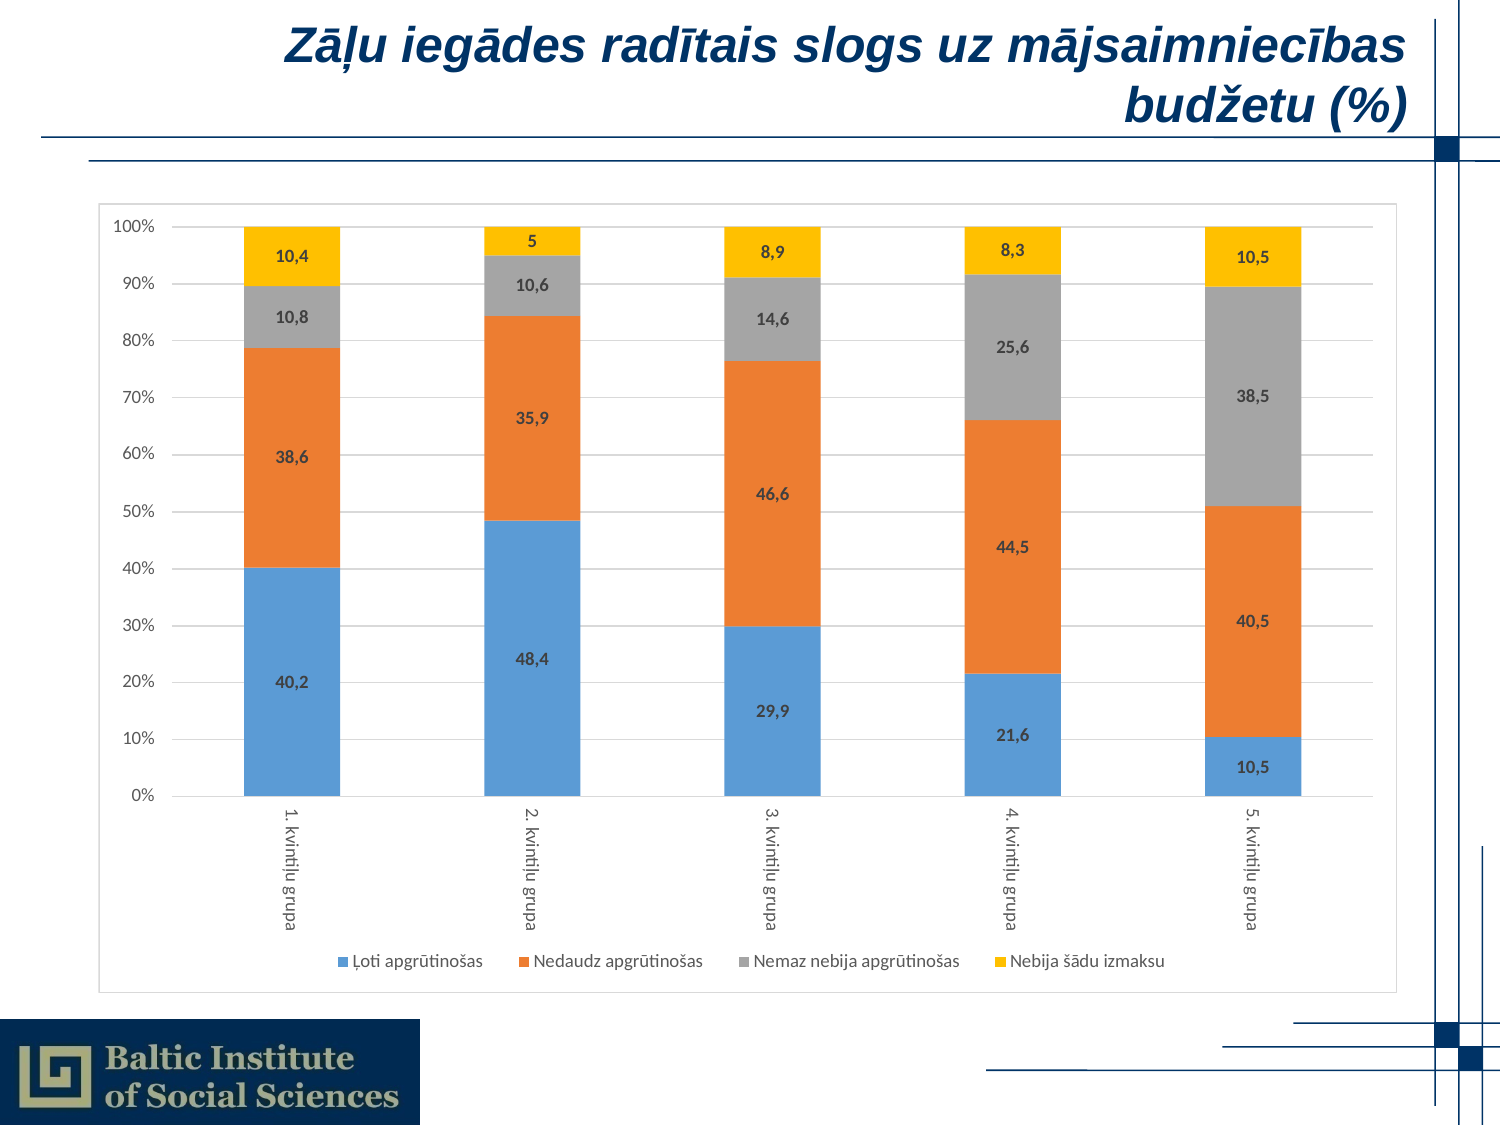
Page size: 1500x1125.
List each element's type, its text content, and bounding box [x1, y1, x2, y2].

title Zāļu iegādes radītais slogs uz mājsaimniecības budžetu (%) [76, 18, 1424, 126]
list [98, 202, 1397, 994]
picture [0, 1019, 420, 1125]
